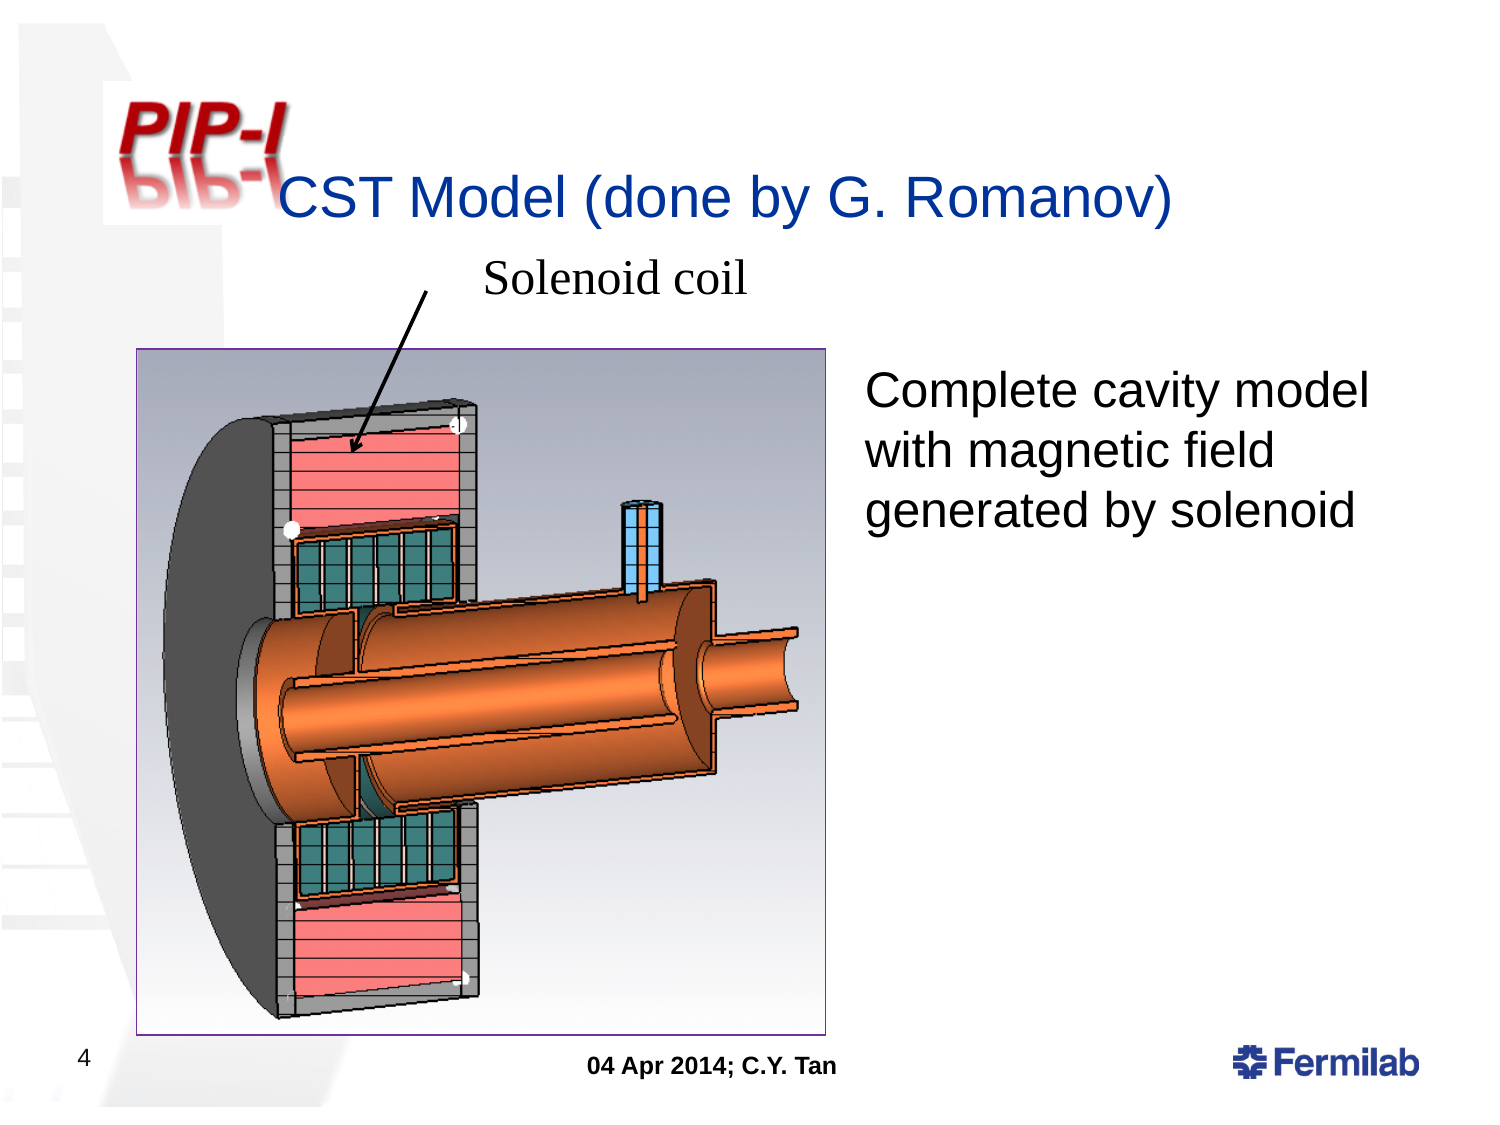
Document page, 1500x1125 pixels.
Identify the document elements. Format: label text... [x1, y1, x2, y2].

footer 04 Apr 2014; C.Y. Tan [571, 1046, 1047, 1088]
text_box Complete cavity model with magnetic field generated by solenoid [849, 349, 1452, 545]
text_box Solenoid coil [467, 237, 764, 313]
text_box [351, 290, 427, 454]
picture [0, 0, 1475, 1107]
slide_number 4 [62, 1034, 375, 1110]
title CST Model (done by G. Romanov) [262, 99, 1388, 288]
